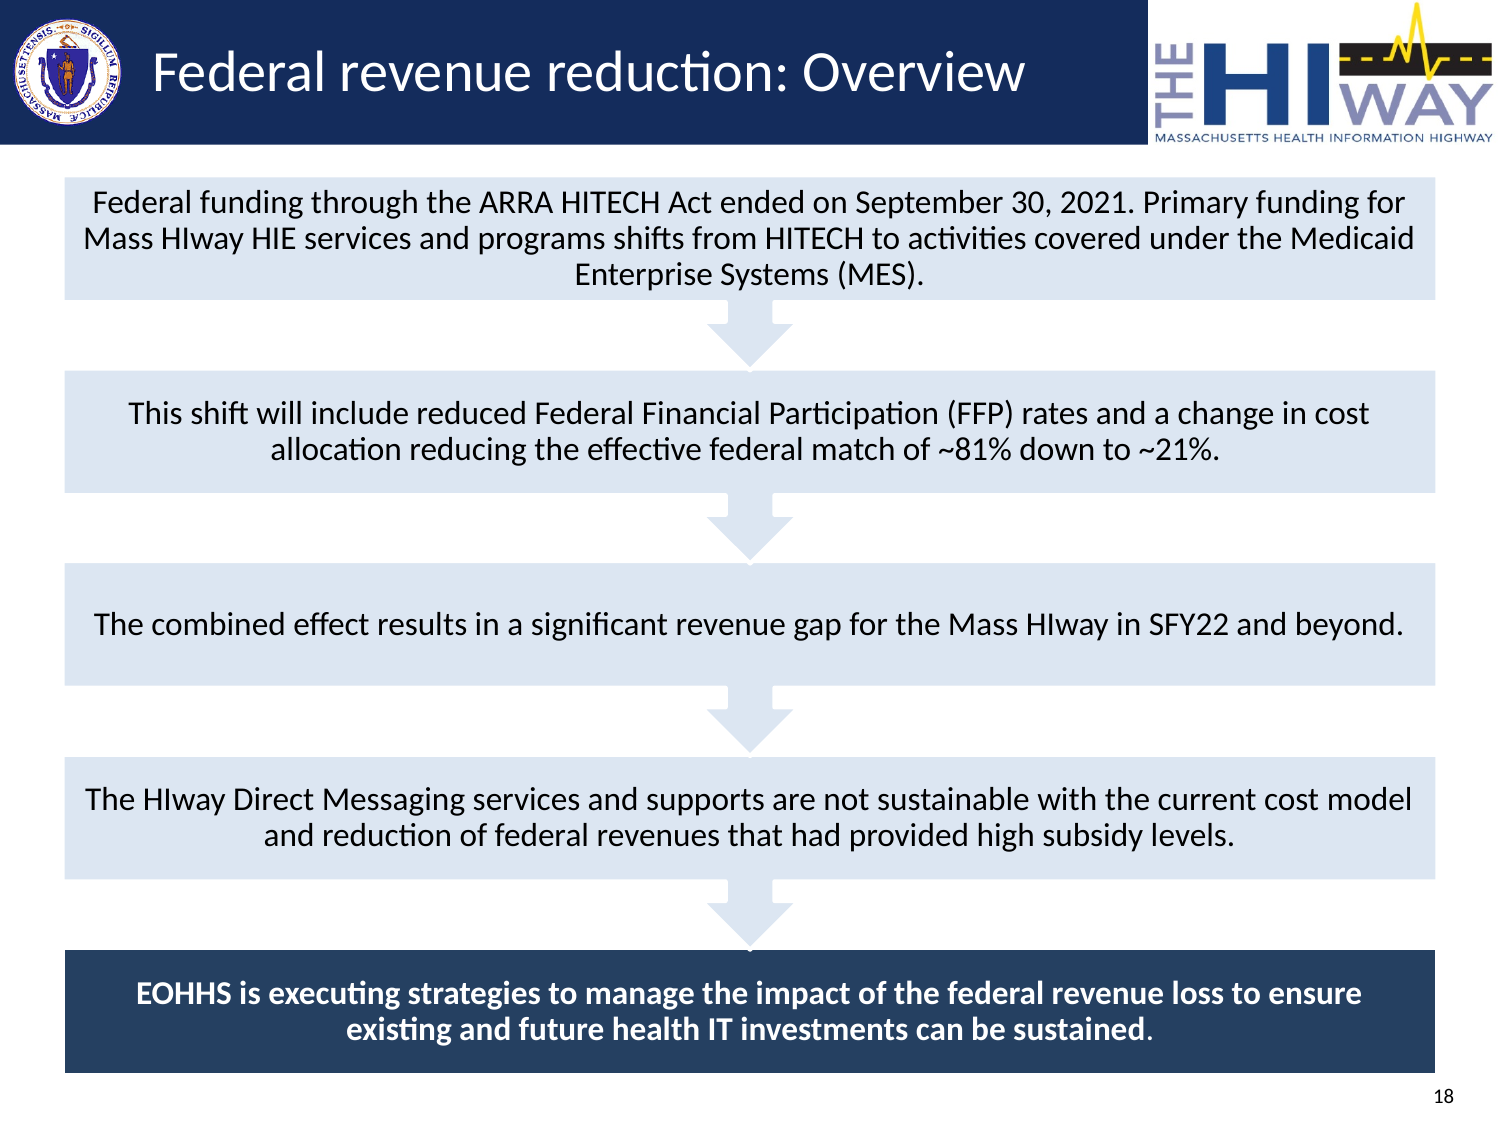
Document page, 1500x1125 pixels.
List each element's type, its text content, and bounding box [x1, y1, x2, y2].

picture [5, 12, 128, 130]
slide_number 18 [1387, 1074, 1500, 1123]
picture [1148, 0, 1500, 145]
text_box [62, 174, 1438, 1076]
title Federal revenue reduction: Overview [136, 21, 1138, 115]
